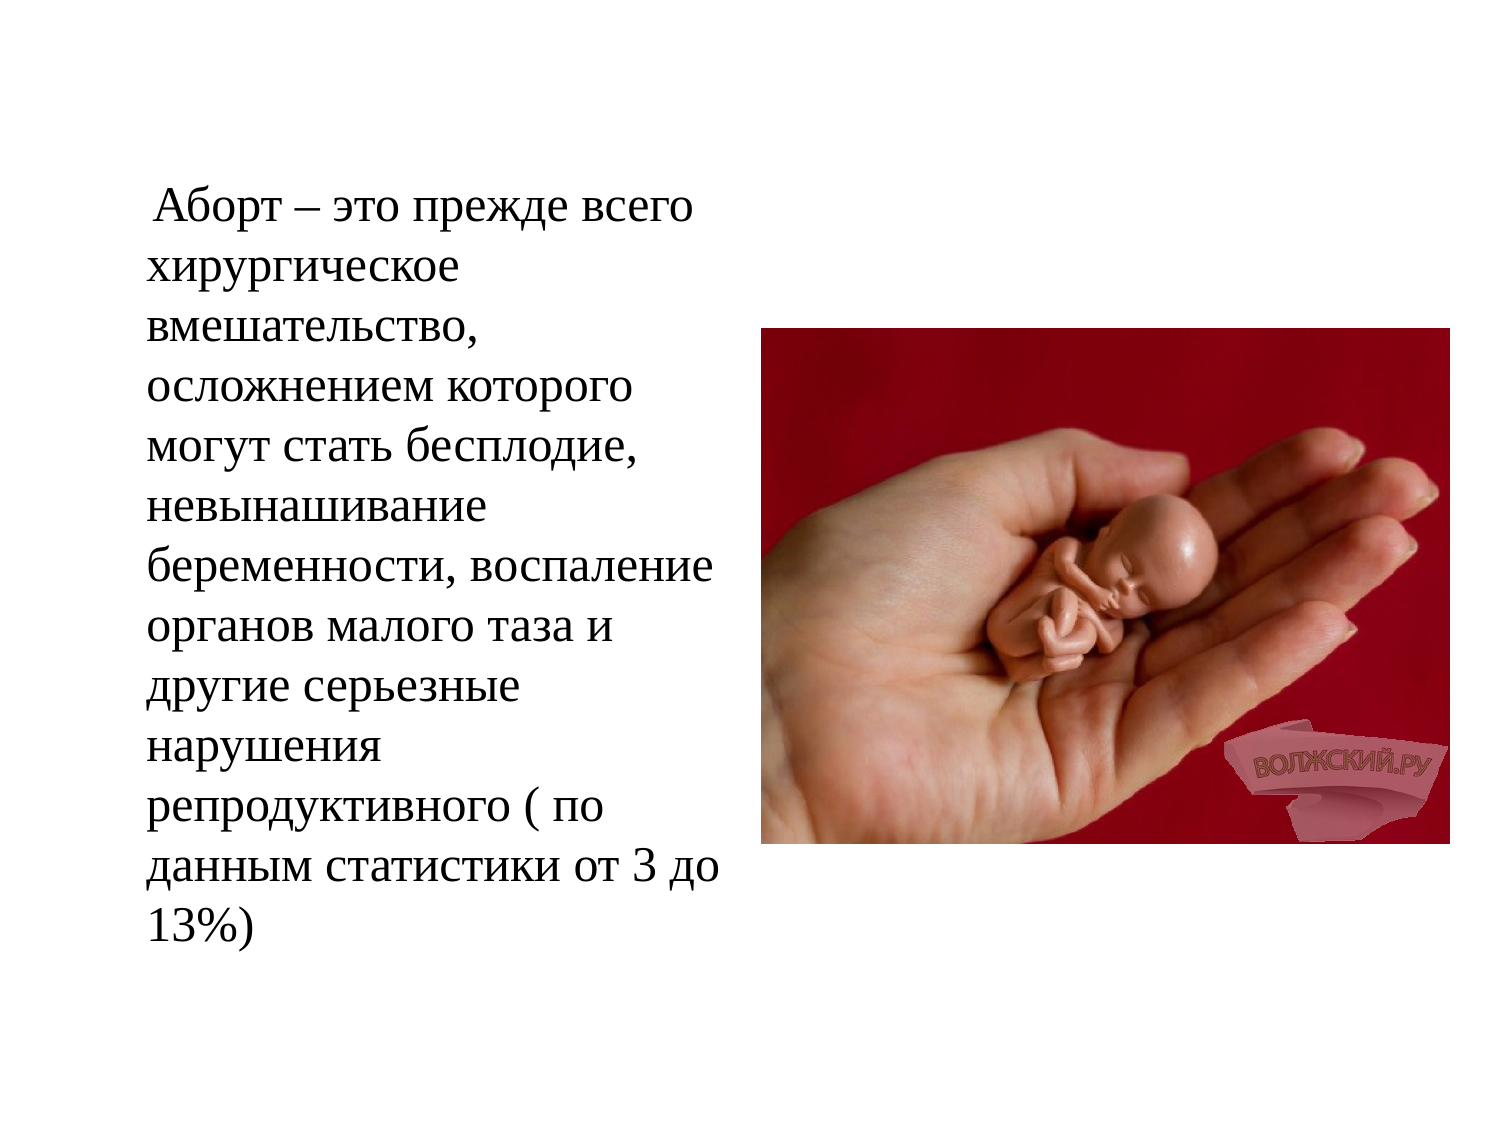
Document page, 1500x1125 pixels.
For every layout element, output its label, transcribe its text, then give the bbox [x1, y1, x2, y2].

picture [761, 327, 1450, 844]
list Аборт – это прежде всего хирургическое вмешательство, осложнением которого могут стать бесплодие, невынашивание беременности, воспаление органов малого таза и другие серьезные нарушения репродуктивного ( по данным статистики от 3 до 13%) [75, 164, 738, 1055]
